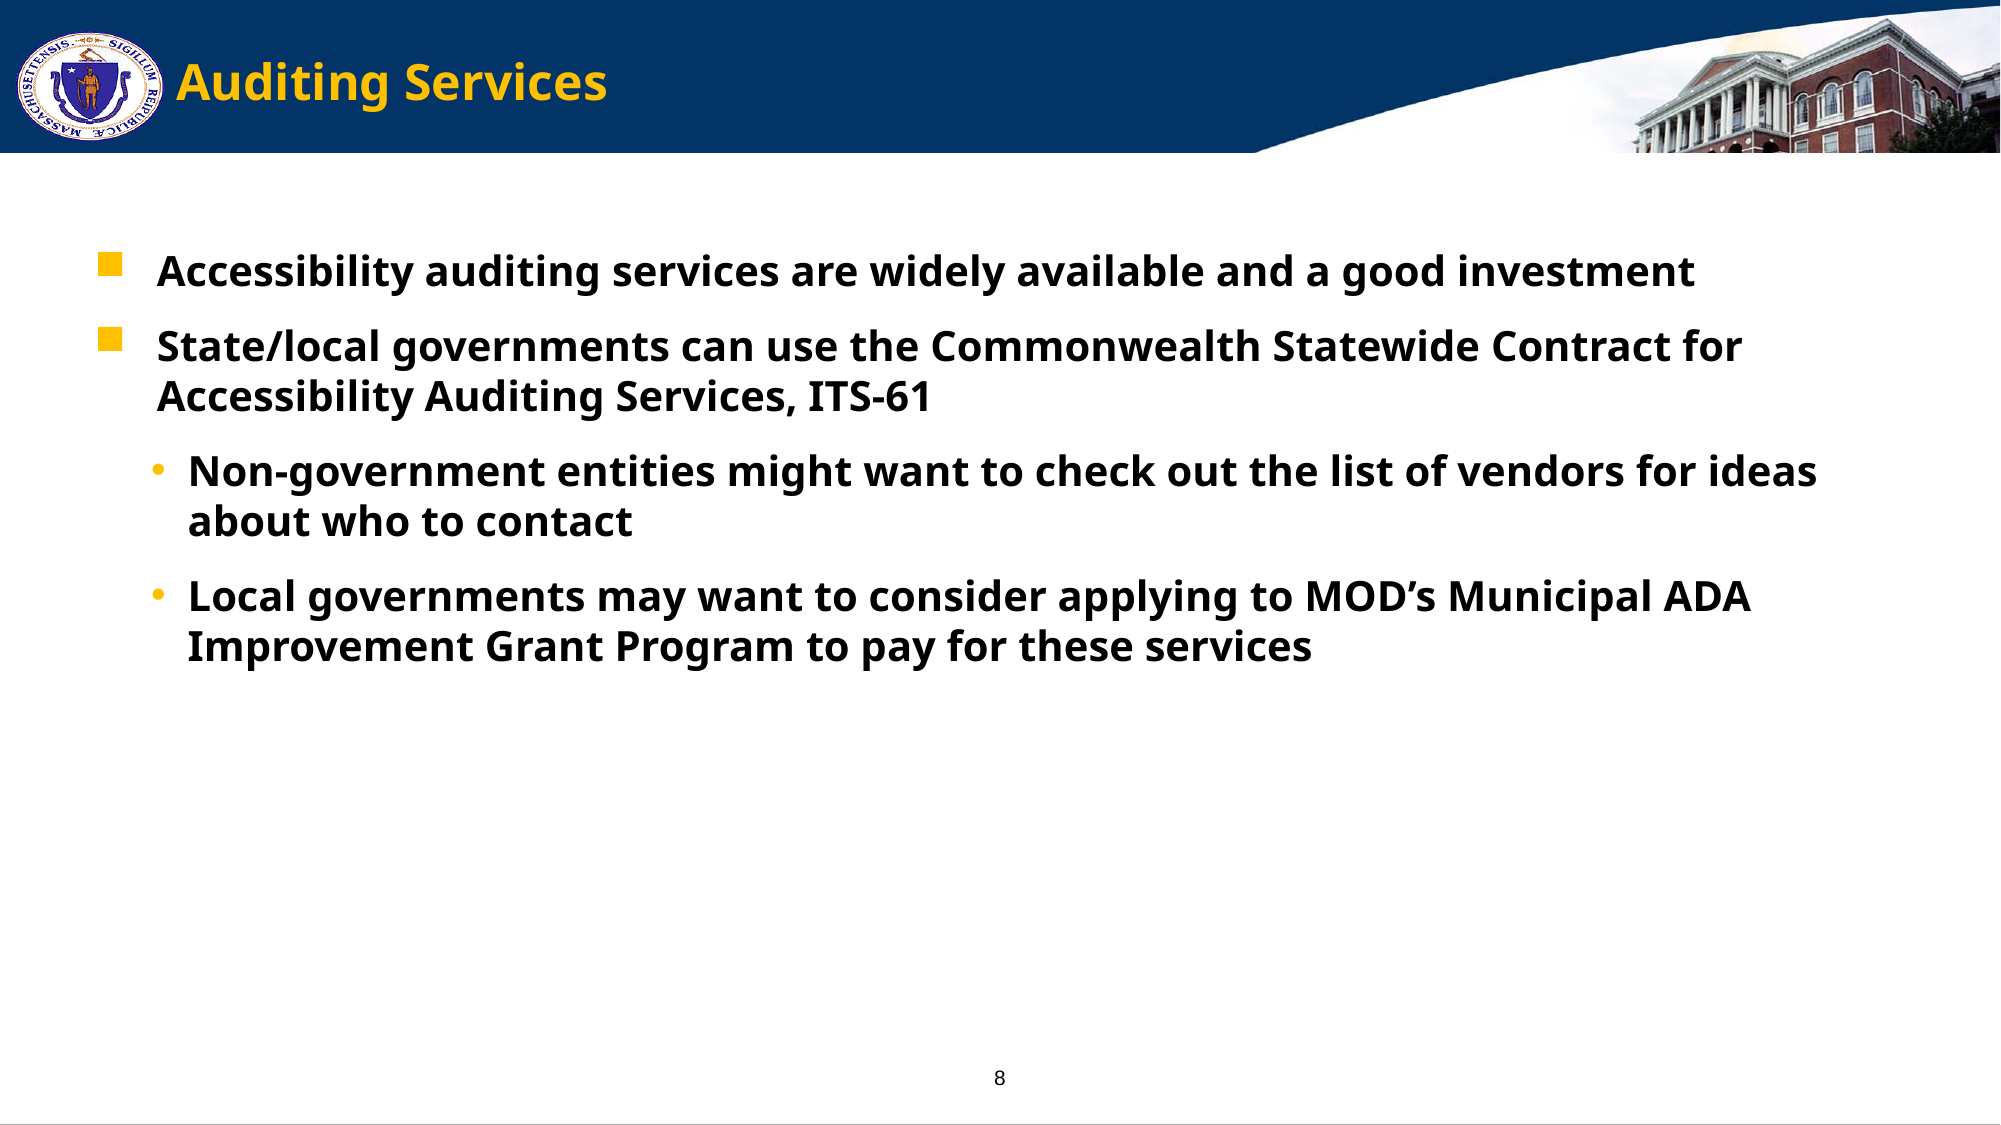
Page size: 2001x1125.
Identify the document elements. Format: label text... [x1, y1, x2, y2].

picture [0, 0, 2001, 153]
title Auditing Services [160, 17, 1401, 144]
list Accessibility auditing services are widely available and a good investment State/local governments can use the Commonwealth Statewide Contract for Accessibility Auditing Services, ITS-61 Non-government entities might want to check out the list of vendors for ideas about who to contact Local governments may want to consider applying to MOD’s Municipal ADA Improvement Grant Program to pay for these services [86, 236, 1854, 985]
